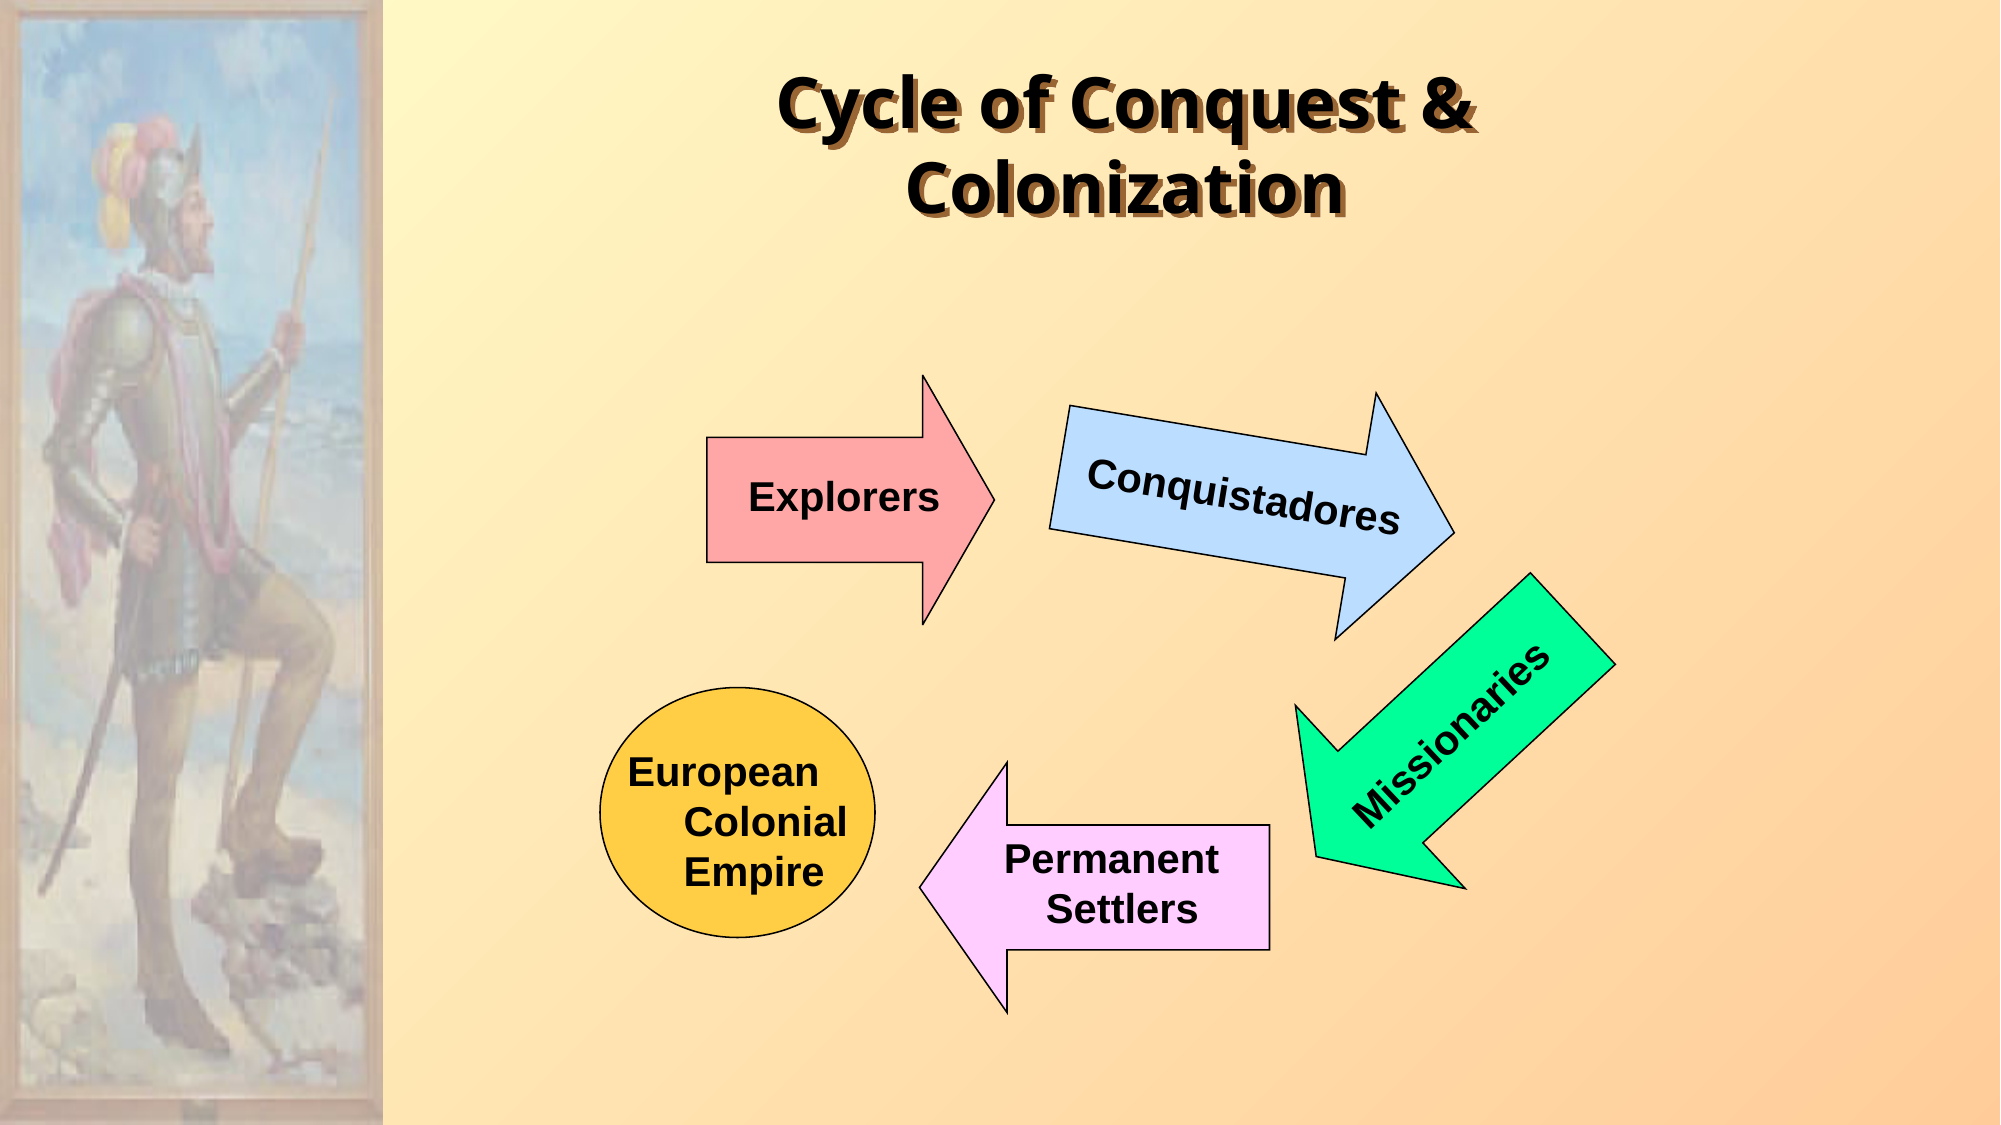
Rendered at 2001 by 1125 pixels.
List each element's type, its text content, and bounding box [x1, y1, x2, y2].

text_box Missionaries [1300, 588, 1600, 877]
text_box [1314, 845, 1328, 860]
text_box [919, 852, 944, 923]
text_box [706, 375, 995, 625]
text_box Cycle of Conquest & Colonization [575, 49, 1675, 235]
text_box [1357, 641, 1616, 889]
text_box [627, 687, 848, 737]
text_box Conquistadores [1066, 435, 1423, 555]
text_box [1295, 572, 1550, 819]
text_box Permanent Settlers [944, 824, 1245, 940]
text_box Explorers [731, 462, 957, 528]
text_box [956, 825, 1270, 1013]
text_box [600, 761, 612, 864]
text_box [1049, 393, 1455, 640]
text_box [963, 762, 1008, 824]
text_box European Colonial Empire [612, 737, 875, 903]
text_box [642, 903, 833, 938]
